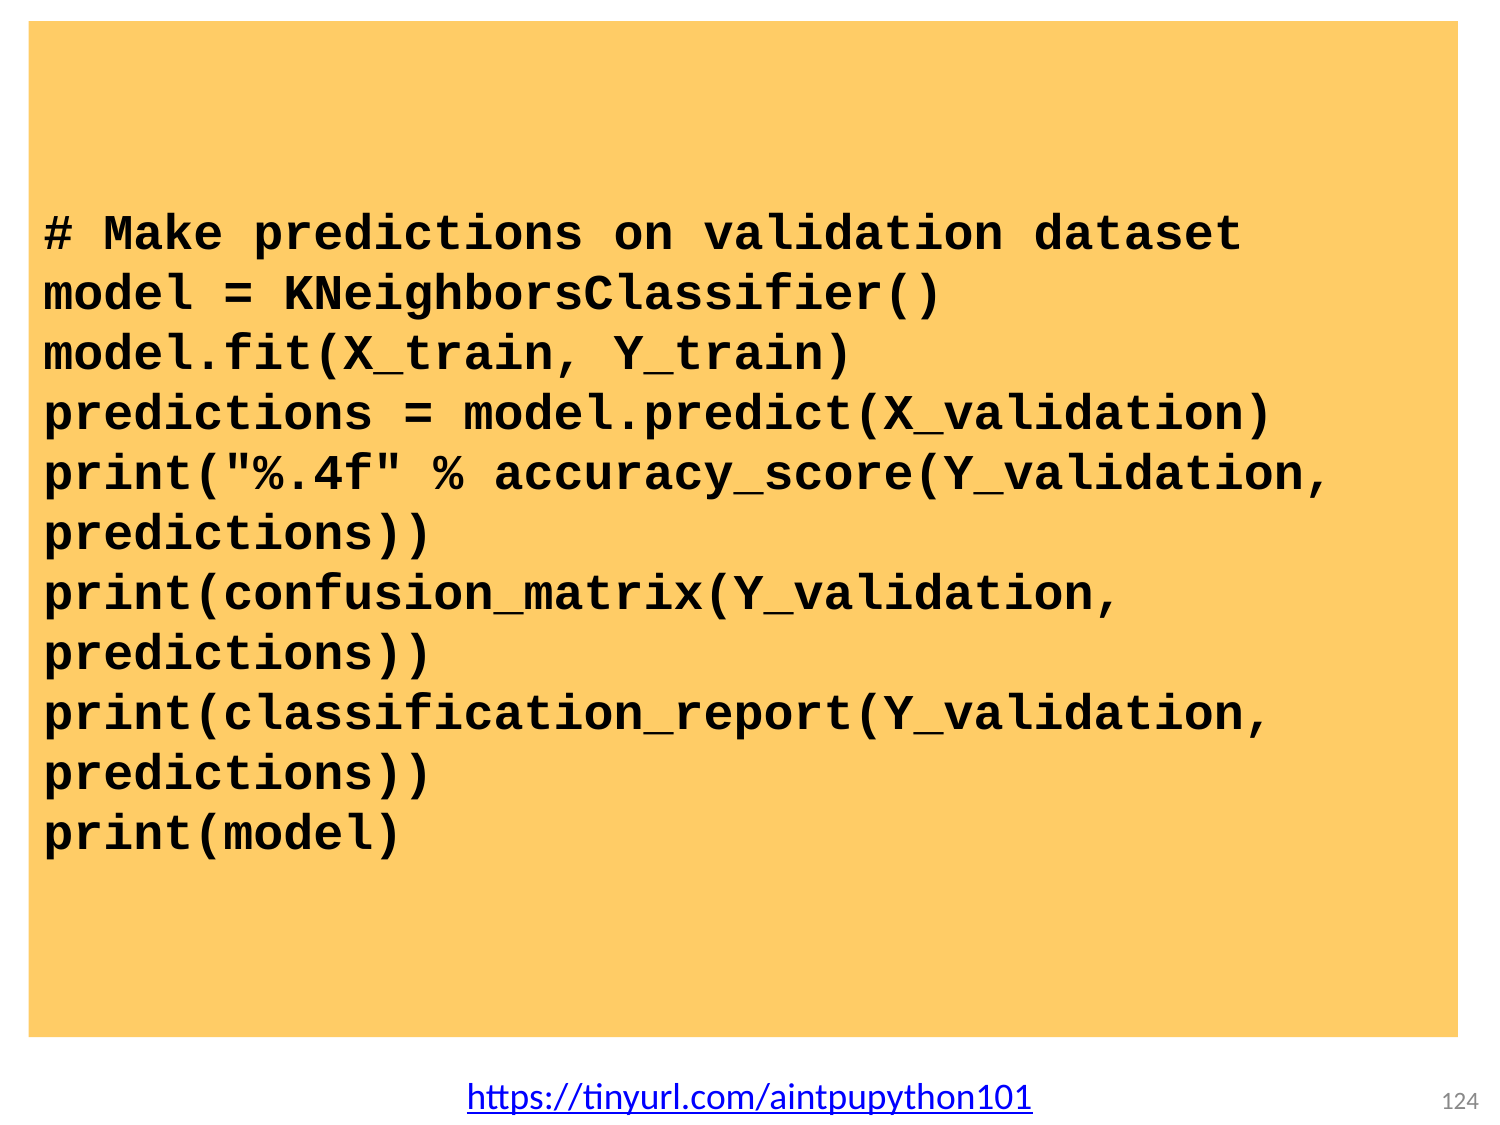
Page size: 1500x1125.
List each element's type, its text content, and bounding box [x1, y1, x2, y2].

text_box https://tinyurl.com/aintpupython101 [451, 1064, 1048, 1125]
slide_number 124 [1144, 1069, 1495, 1125]
text_box # Make predictions on validation dataset model = KNeighborsClassifier() model.fit(X_train, Y_train) predictions = model.predict(X_validation) print("%.4f" % accuracy_score(Y_validation, predictions)) print(confusion_matrix(Y_validation, predictions)) print(classification_report(Y_validation, predictions)) print(model) [28, 21, 1458, 1038]
